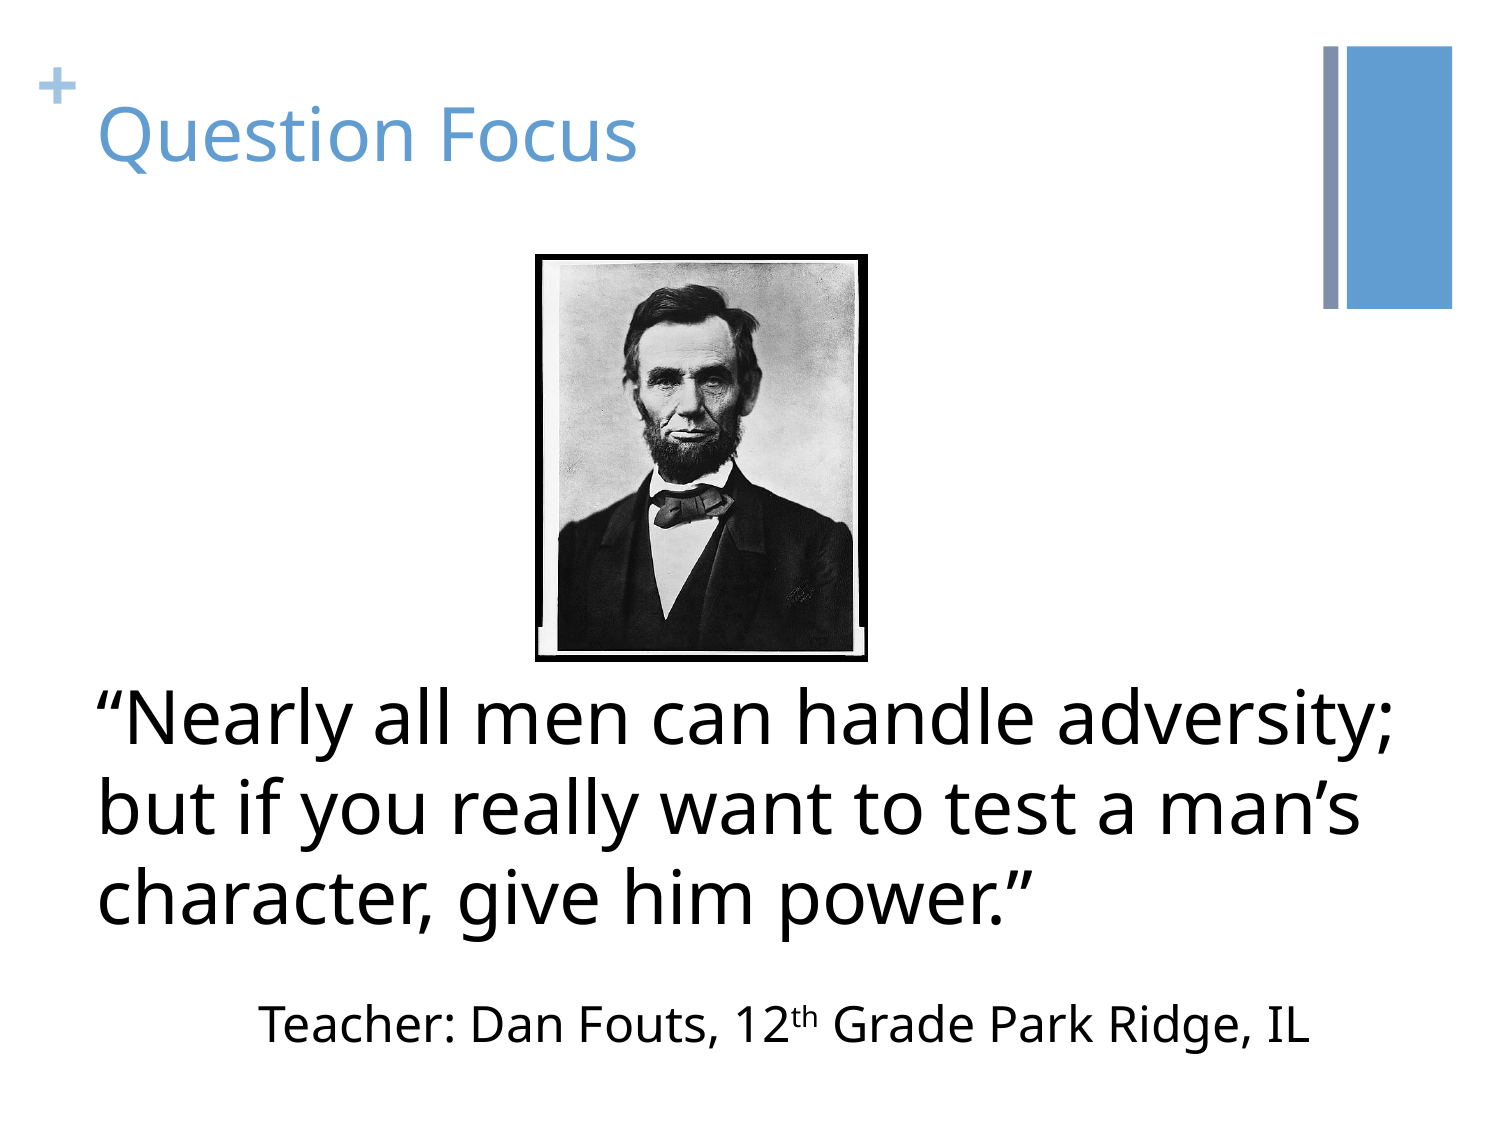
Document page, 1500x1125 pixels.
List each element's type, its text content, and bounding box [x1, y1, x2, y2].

text_box Teacher: Dan Fouts, 12th Grade Park Ridge, IL [243, 985, 1352, 1060]
list “Nearly all men can handle adversity; but if you really want to test a man’s character, give him power.” [81, 661, 1450, 951]
title Question Focus [81, 79, 1322, 263]
picture [534, 254, 869, 663]
